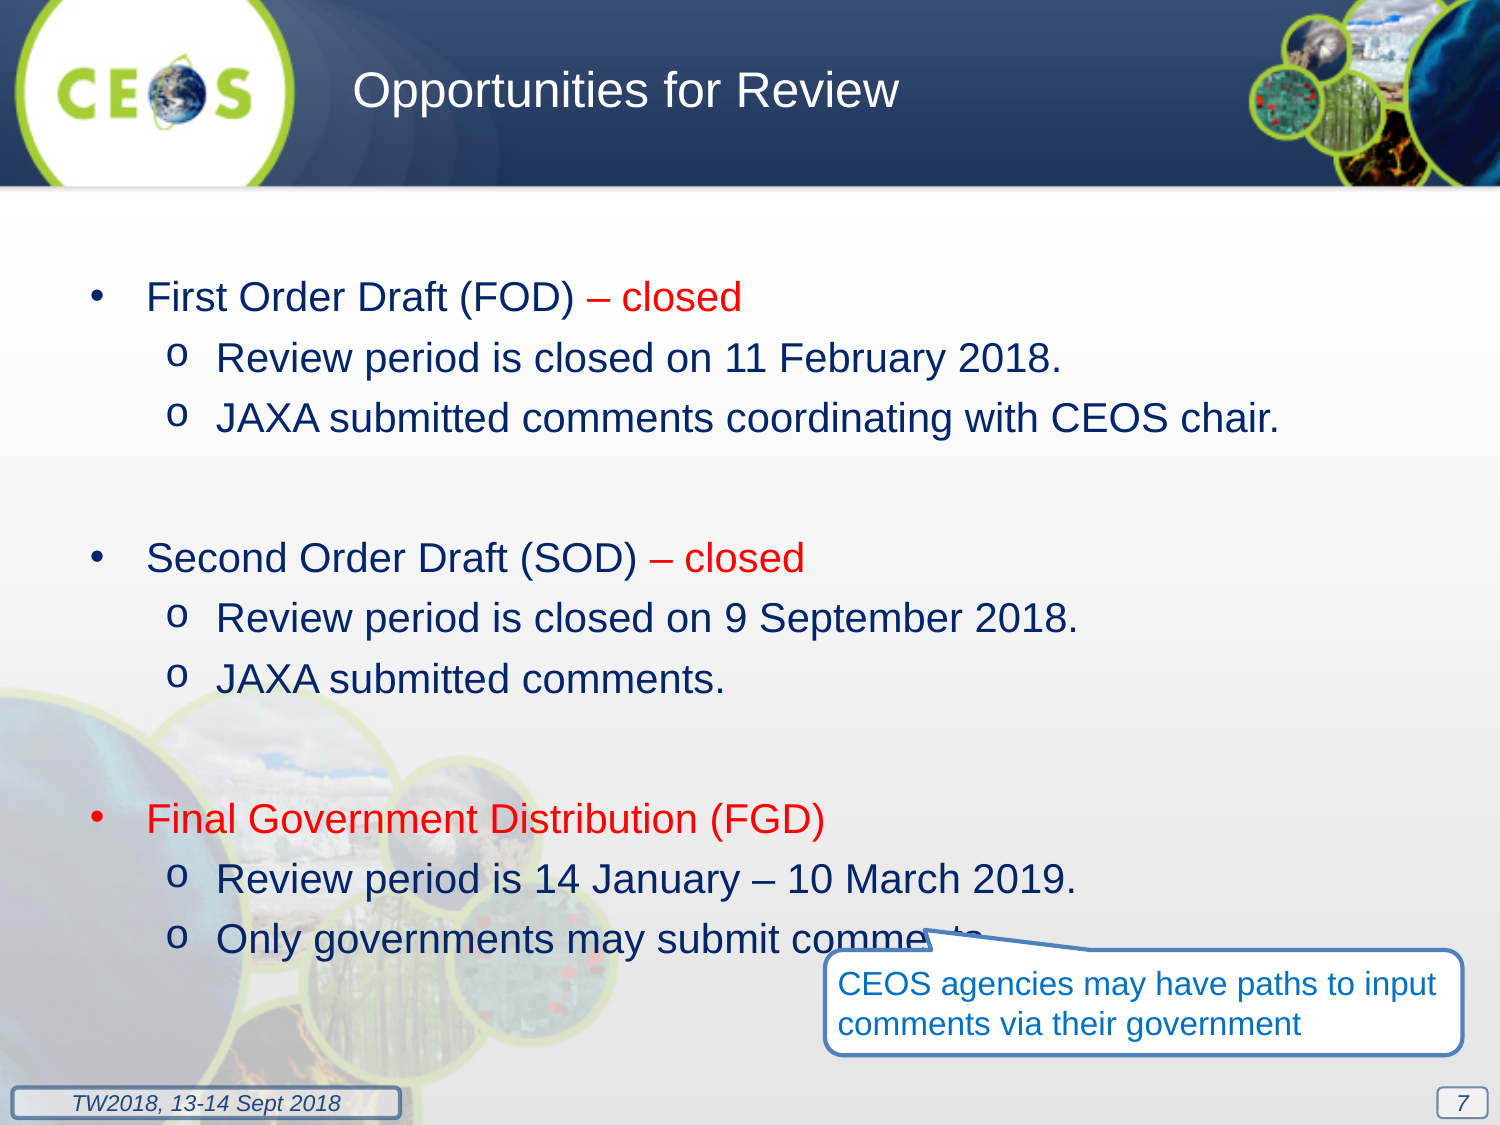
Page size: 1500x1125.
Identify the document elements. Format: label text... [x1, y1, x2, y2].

slide_number 7 [1436, 1086, 1489, 1120]
picture [0, 0, 1500, 1125]
list First Order Draft (FOD) – closed Review period is closed on 11 February 2018. JAXA submitted comments coordinating with CEOS chair. Second Order Draft (SOD) – closed Review period is closed on 9 September 2018. JAXA submitted comments. Final Government Distribution (FGD) Review period is 14 January – 10 March 2019. Only governments may submit comments. [75, 262, 1413, 1038]
list Opportunities for Review [337, 50, 1150, 138]
text_box CEOS agencies may have paths to input comments via their government [822, 927, 1465, 1058]
